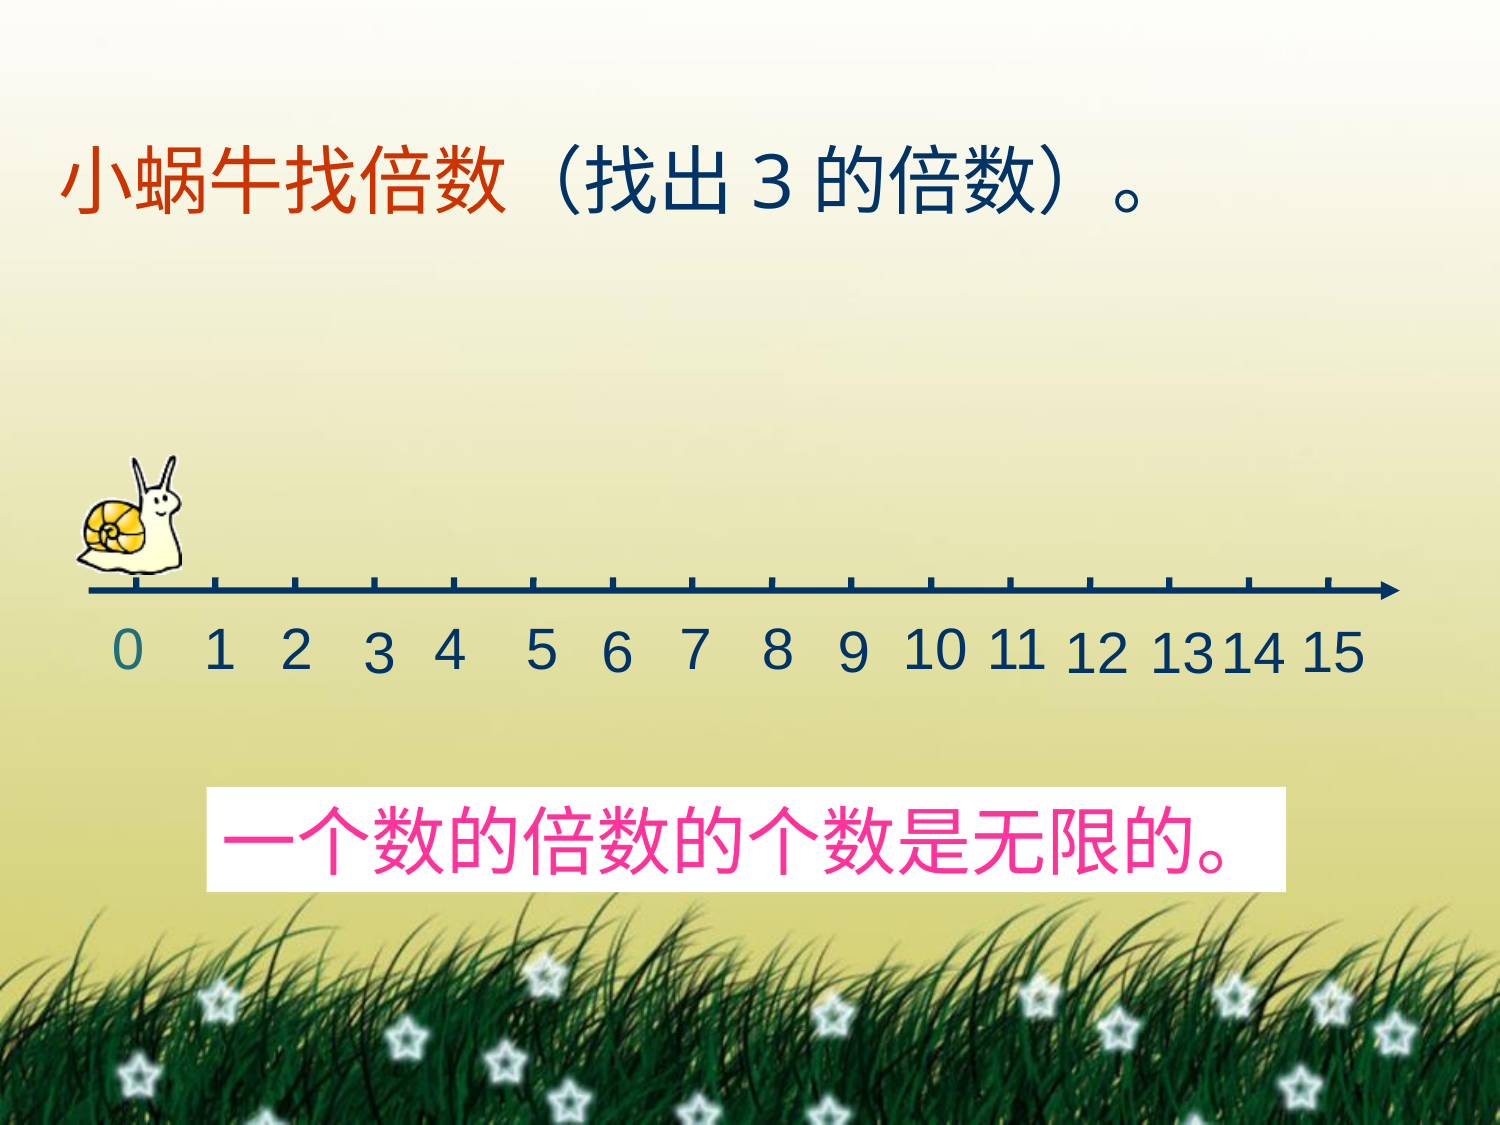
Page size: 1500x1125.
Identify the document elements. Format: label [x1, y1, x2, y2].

picture [0, 0, 1500, 1125]
text_box [88, 577, 1400, 693]
